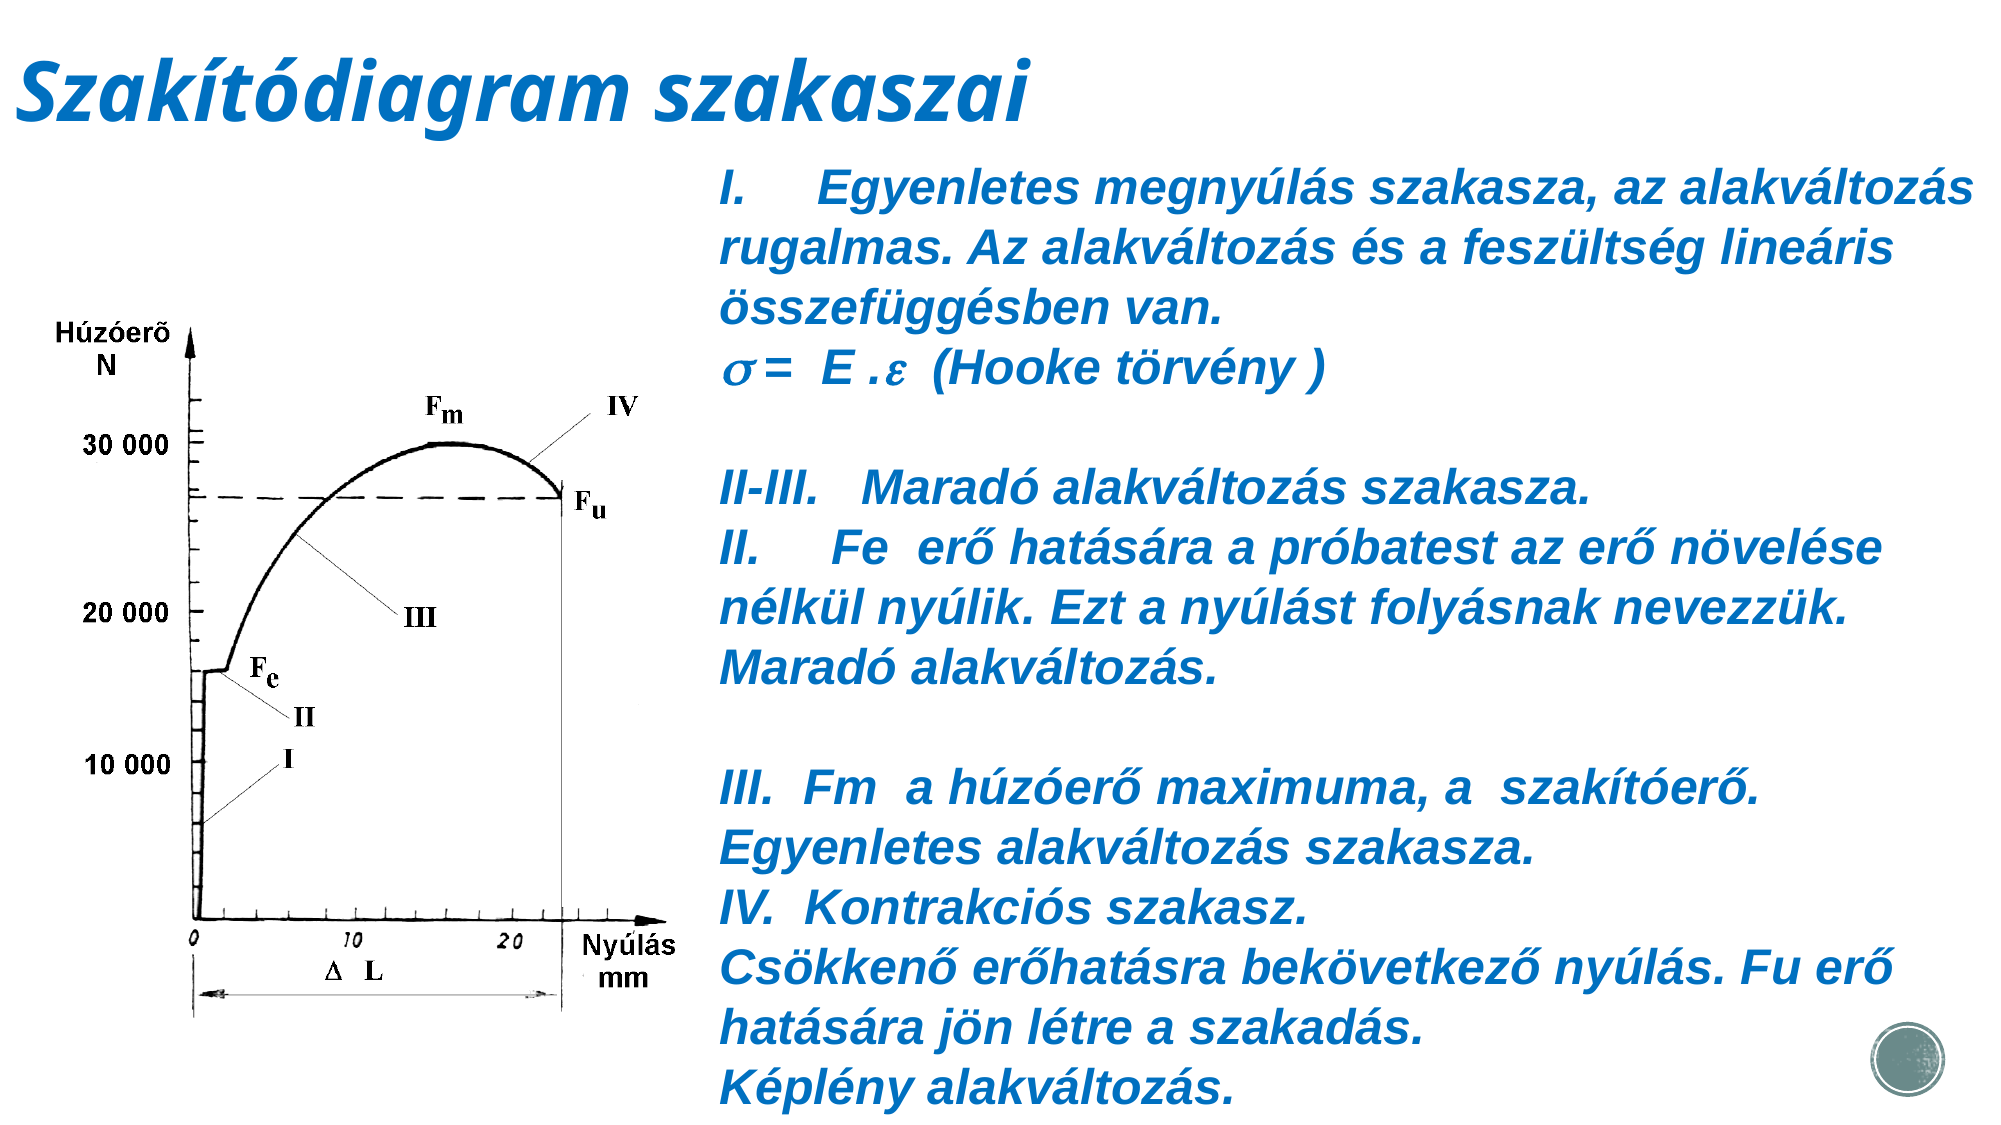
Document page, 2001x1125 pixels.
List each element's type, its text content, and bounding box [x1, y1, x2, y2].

title Szakítódiagram szakaszai [0, 0, 1650, 189]
text_box I. Egyenletes megnyúlás szakasza, az alakváltozás rugalmas. Az alakváltozás és a feszültség lineáris összefüggésben van.  = E . (Hooke törvény ) II-III. Maradó alakváltozás szakasza. II. Fe erő hatására a próbatest az erő növelése nélkül nyúlik. Ezt a nyúlást folyásnak nevezzük. Maradó alakváltozás. III. Fm a húzóerő maximuma, a szakítóerő. Egyenletes alakváltozás szakasza. IV. Kontrakciós szakasz. Csökkenő erőhatásra bekövetkező nyúlás. Fu erő hatására jön létre a szakadás. Képlény alakváltozás. [705, 146, 2000, 1122]
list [2, 290, 731, 1072]
